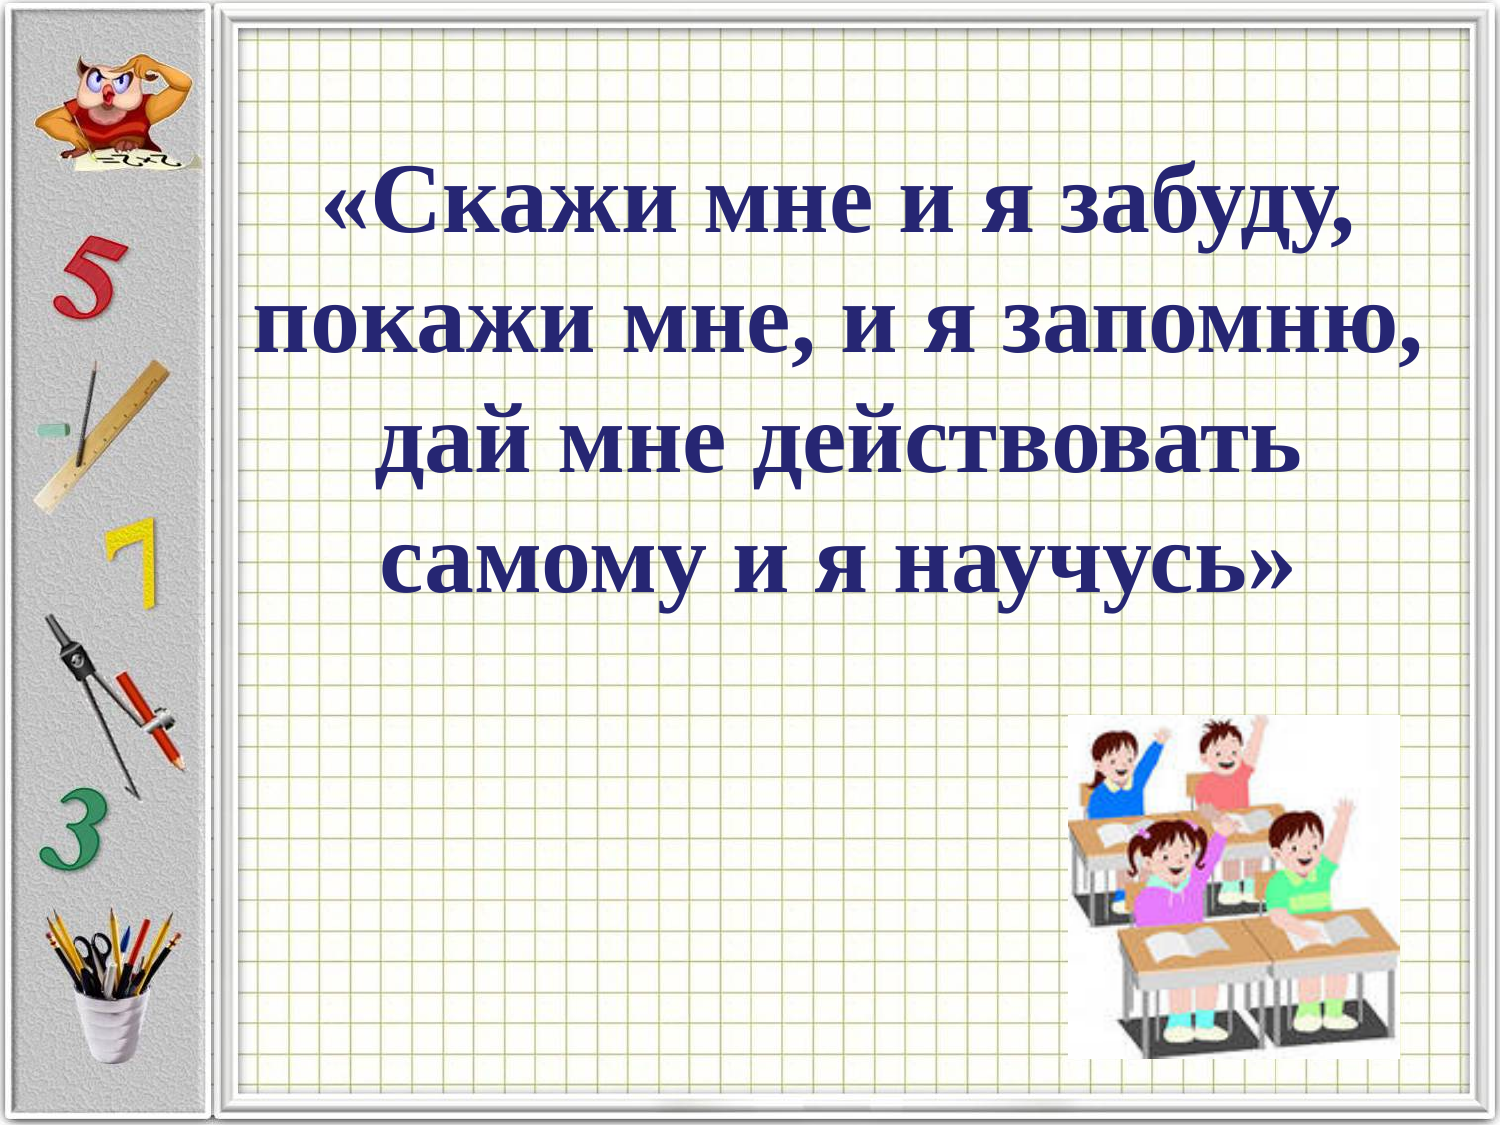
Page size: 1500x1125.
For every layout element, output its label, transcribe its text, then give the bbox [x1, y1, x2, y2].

text_box «Скажи мне и я забуду, покажи мне, и я запомню, дай мне действовать самому и я научусь» [230, 125, 1447, 620]
picture [0, 0, 1500, 1125]
